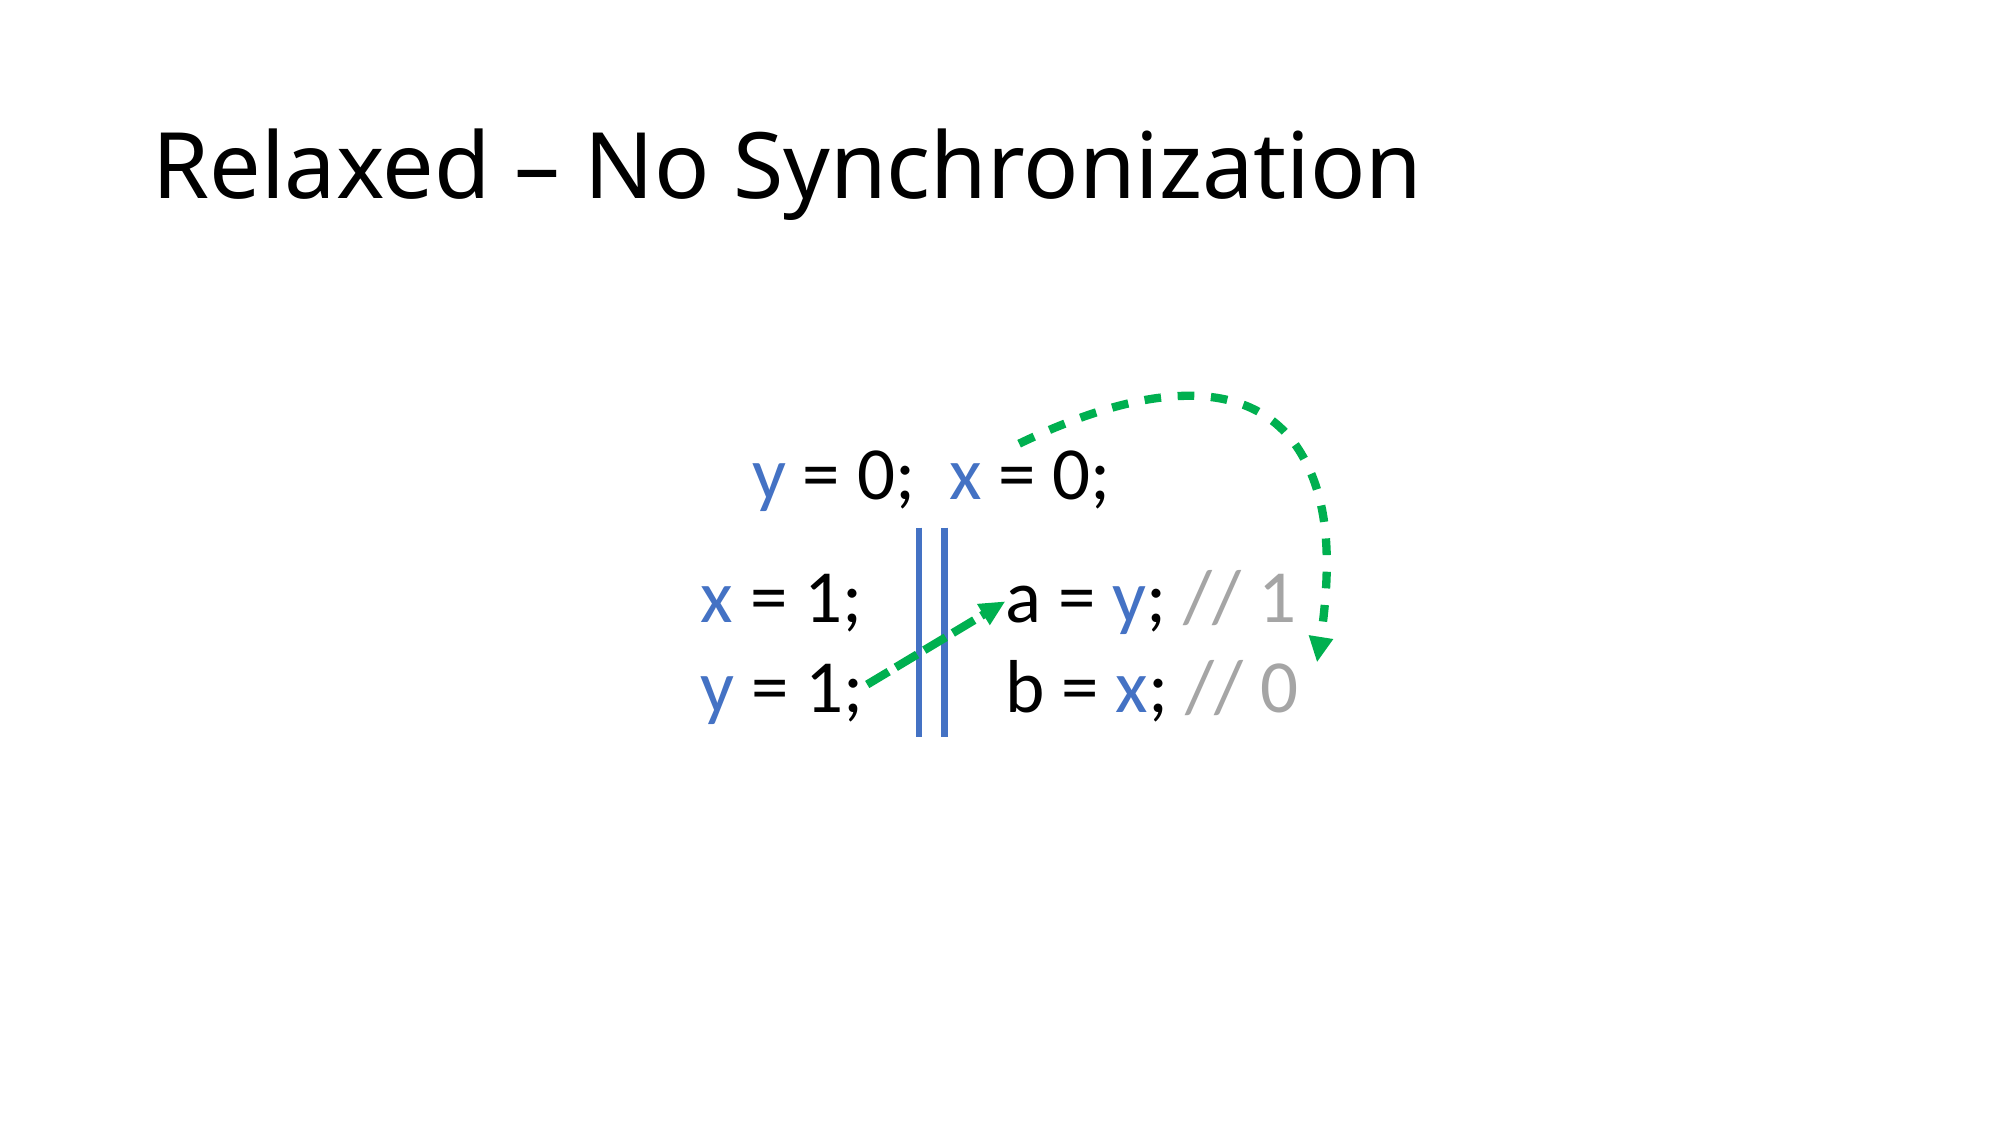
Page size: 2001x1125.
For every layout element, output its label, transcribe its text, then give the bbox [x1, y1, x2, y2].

text_box x = 1; y = 1; [948, 540, 953, 601]
text_box a = y; // 1 b = x; // 0 [990, 540, 1360, 736]
text_box x = 1; y = 1; [686, 540, 916, 736]
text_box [918, 527, 945, 601]
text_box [918, 685, 945, 738]
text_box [867, 601, 1005, 685]
text_box [1019, 395, 1327, 662]
text_box y = 0; x = 0; [737, 416, 1124, 522]
title Relaxed – No Synchronization [137, 59, 1863, 278]
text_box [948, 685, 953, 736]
